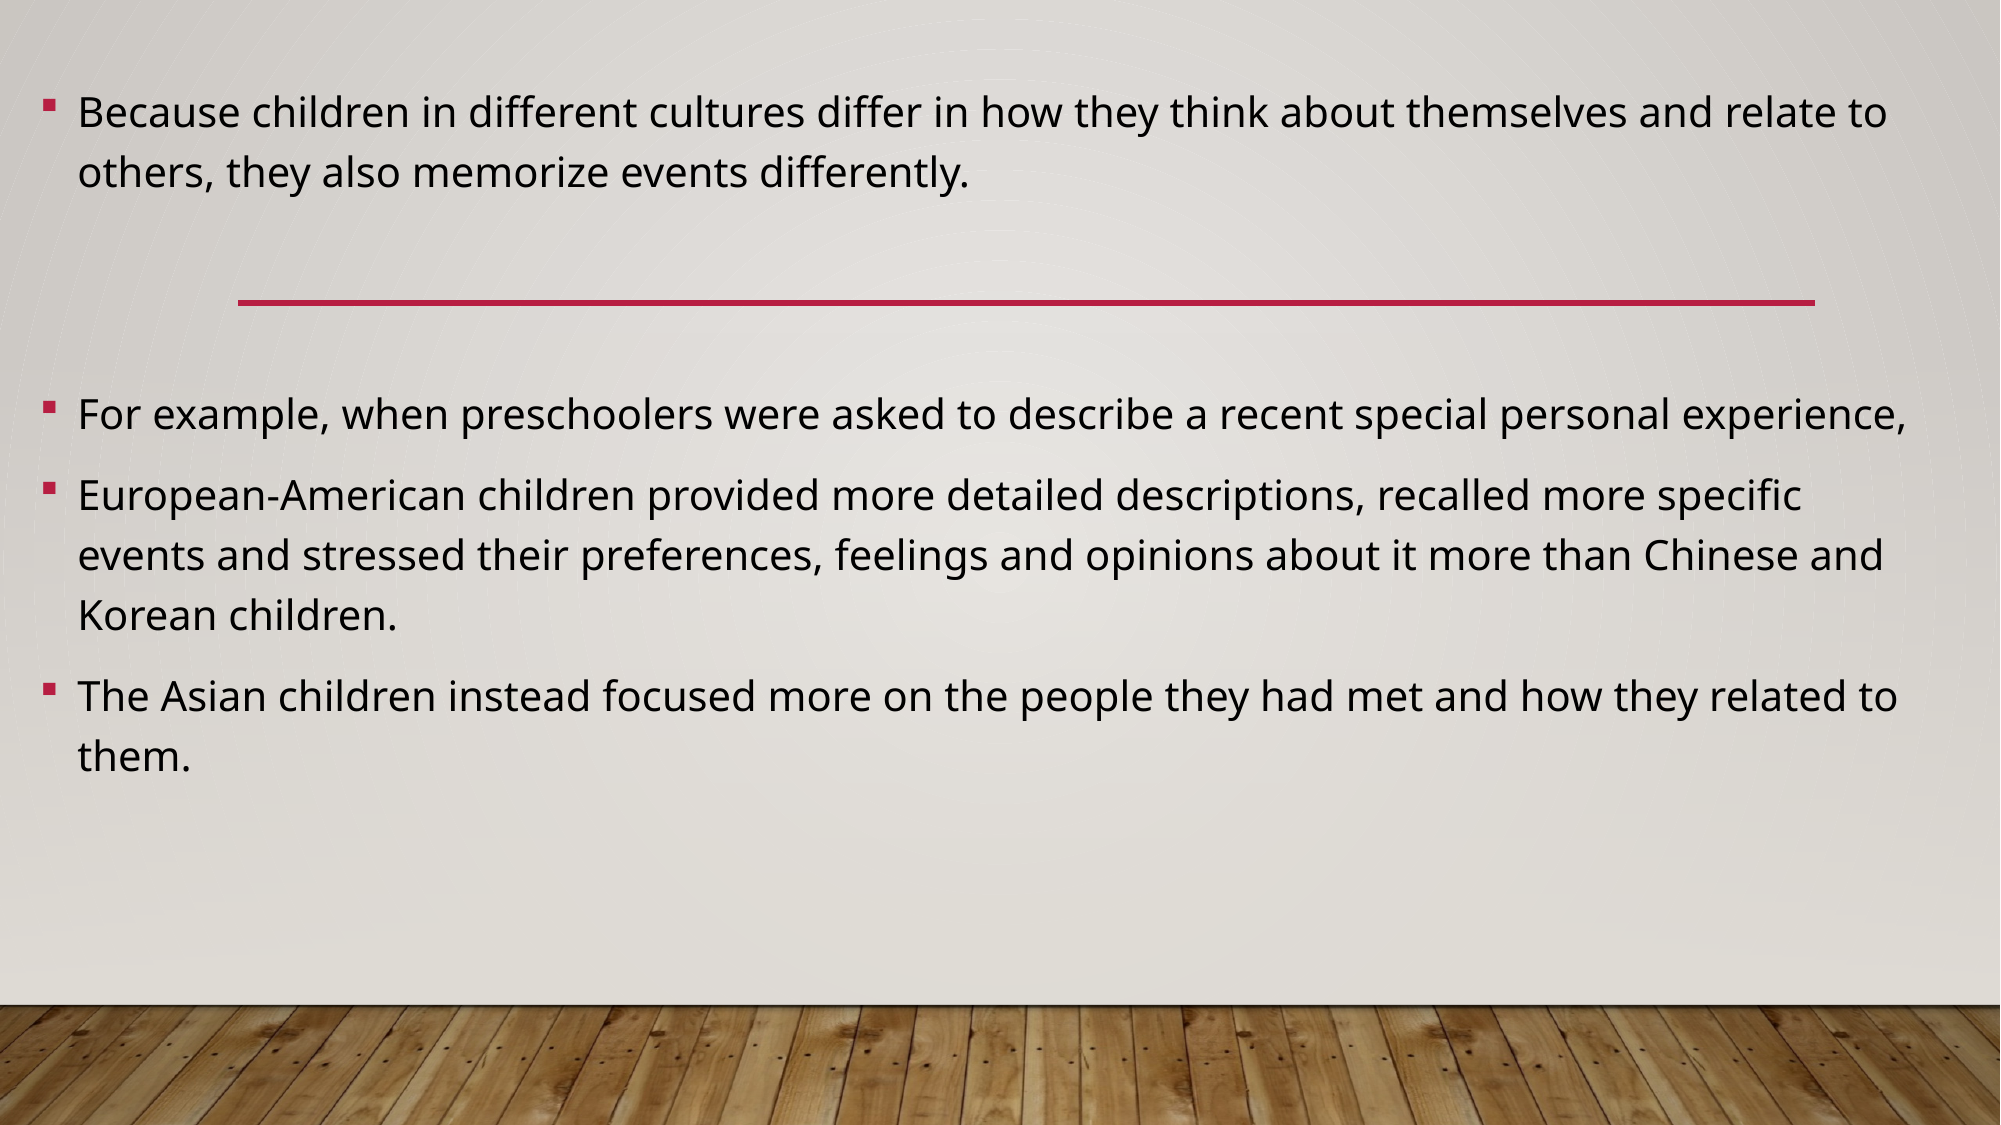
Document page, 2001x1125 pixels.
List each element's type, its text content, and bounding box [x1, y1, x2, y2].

list Because children in different cultures differ in how they think about themselves and relate to others, they also memorize events differently. For example, when preschoolers were asked to describe a recent special personal experience, European-American children provided more detailed descriptions, recalled more specific events and stressed their preferences, feelings and opinions about it more than Chinese and Korean children. The Asian children instead focused more on the people they had met and how they related to them. [24, 67, 1927, 897]
picture [0, 1005, 2000, 1125]
